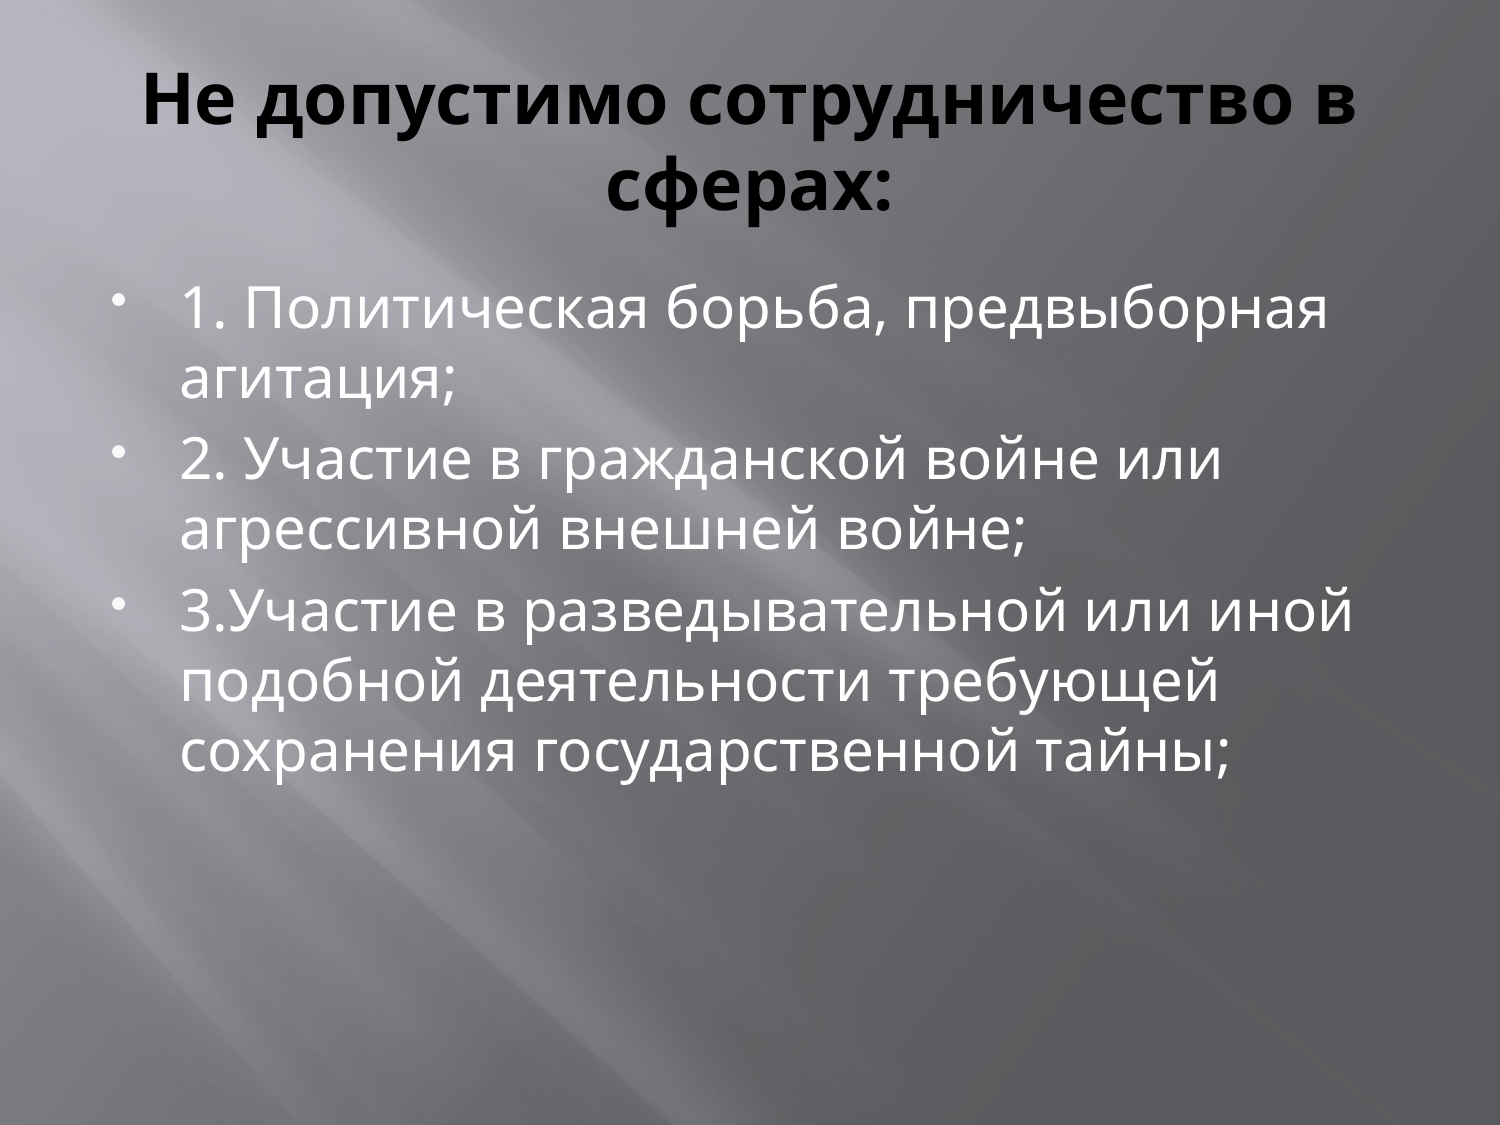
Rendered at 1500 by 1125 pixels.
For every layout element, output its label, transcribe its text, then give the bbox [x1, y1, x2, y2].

title Не допустимо сотрудничество в сферах: [75, 45, 1425, 233]
list 1. Политическая борьба, предвыборная агитация; 2. Участие в гражданской войне или агрессивной внешней войне; 3.Участие в разведывательной или иной подобной деятельности требующей сохранения государственной тайны; [74, 262, 1426, 1036]
